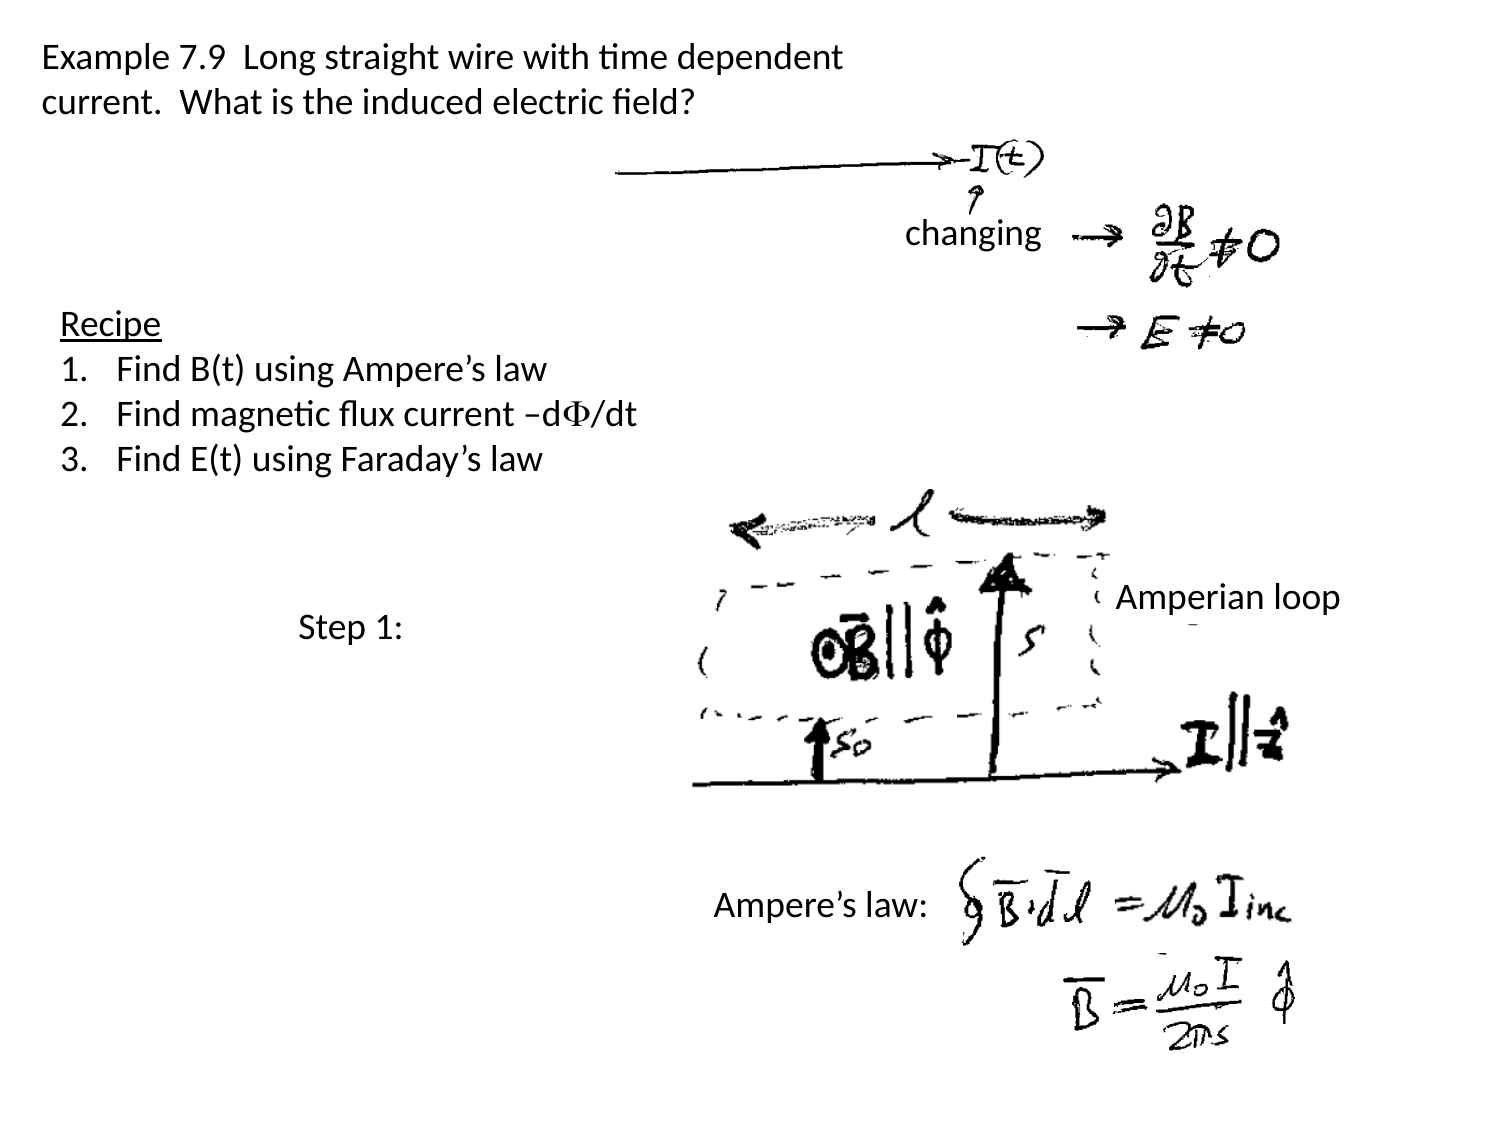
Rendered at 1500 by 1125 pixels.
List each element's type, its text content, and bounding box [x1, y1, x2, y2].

picture [1059, 952, 1313, 1054]
text_box changing [890, 200, 1056, 260]
text_box Step 1: [283, 594, 523, 655]
picture [605, 123, 1051, 215]
picture [1056, 181, 1293, 369]
text_box Example 7.9 Long straight wire with time dependent current. What is the induced electric field? [26, 24, 938, 130]
picture [1114, 855, 1303, 942]
text_box Ampere’s law: [699, 872, 943, 932]
text_box Amperian loop [1293, 564, 1357, 624]
picture [675, 489, 1293, 790]
text_box Recipe Find B(t) using Ampere’s law Find magnetic flux current –dF/dt Find E(t) using Faraday’s law [45, 292, 653, 487]
picture [943, 843, 1102, 954]
